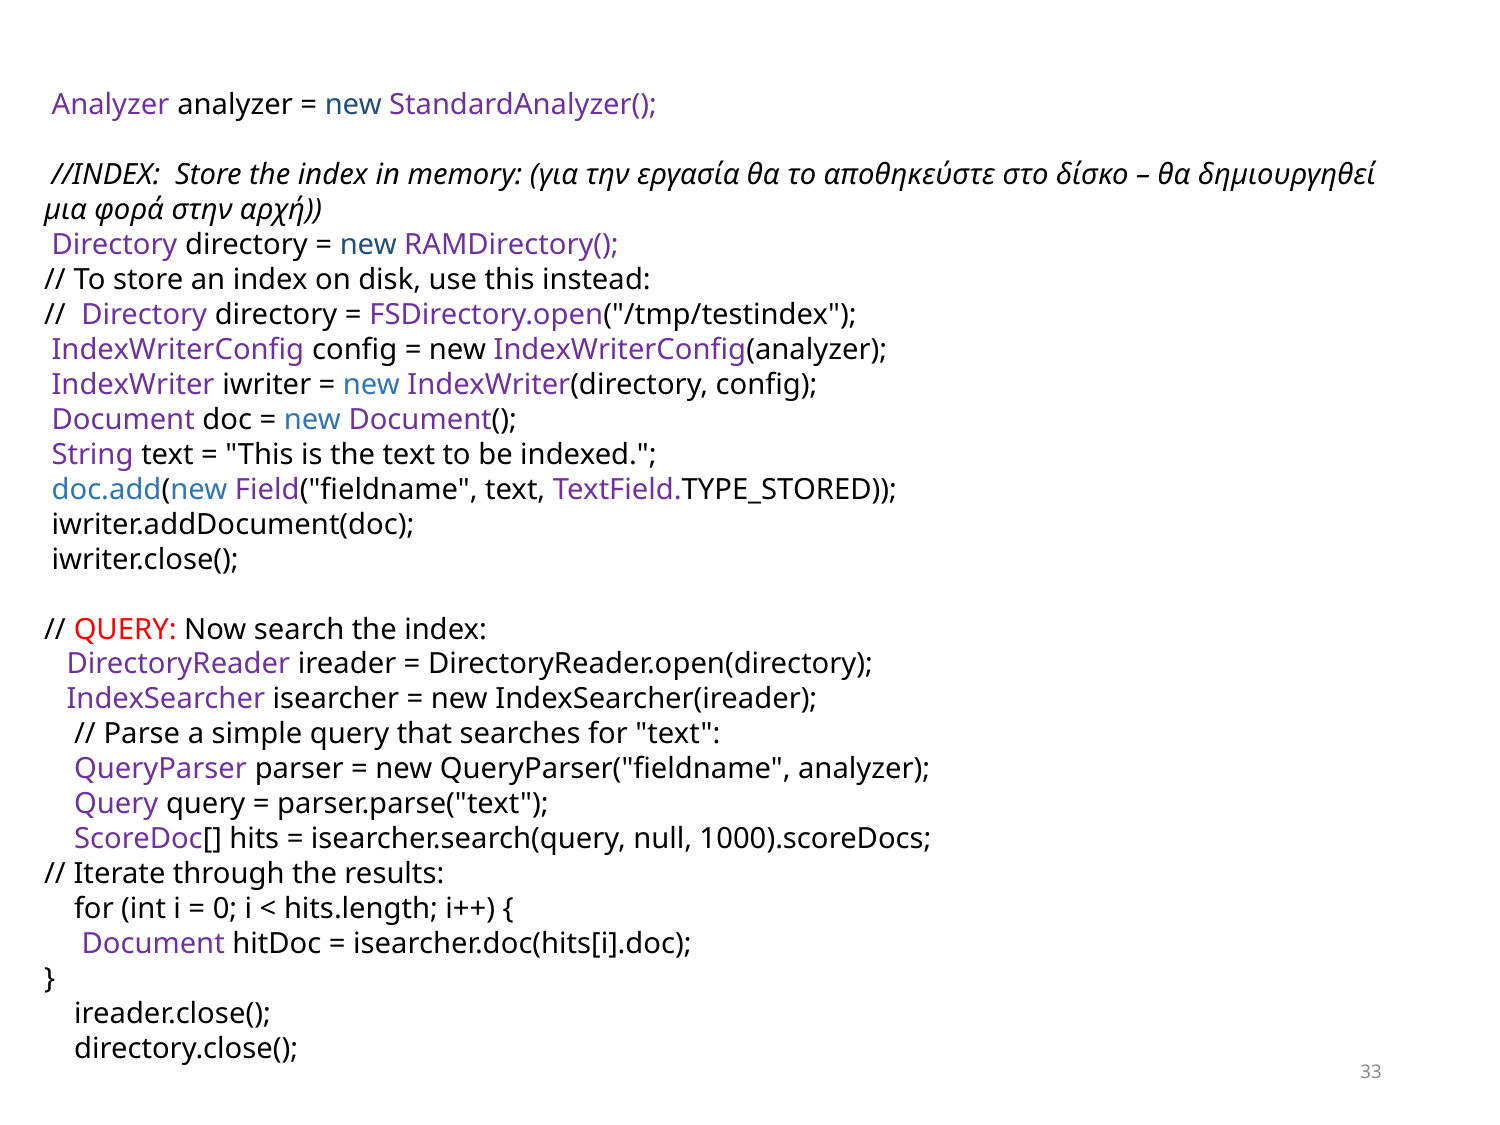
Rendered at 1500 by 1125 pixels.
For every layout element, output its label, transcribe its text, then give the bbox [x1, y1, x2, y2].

slide_number 33 [1059, 1072, 1397, 1103]
text_box Analyzer analyzer = new StandardAnalyzer(); //INDEX: Store the index in memory: (για την εργασία θα το αποθηκεύστε στο δίσκο – θα δημιουργηθεί μια φορά στην αρχή)) Directory directory = new RAMDirectory(); // To store an index on disk, use this instead: // Directory directory = FSDirectory.open("/tmp/testindex"); IndexWriterConfig config = new IndexWriterConfig(analyzer); IndexWriter iwriter = new IndexWriter(directory, config); Document doc = new Document(); String text = "This is the text to be indexed."; doc.add(new Field("fieldname", text, TextField.TYPE_STORED)); iwriter.addDocument(doc); iwriter.close(); // QUERY: Now search the index: DirectoryReader ireader = DirectoryReader.open(directory); IndexSearcher isearcher = new IndexSearcher(ireader); // Parse a simple query that searches for "text": QueryParser parser = new QueryParser("fieldname", analyzer); Query query = parser.parse("text"); ScoreDoc[] hits = isearcher.search(query, null, 1000).scoreDocs; // Iterate through the results: for (int i = 0; i < hits.length; i++) { Document hitDoc = isearcher.doc(hits[i].doc); } ireader.close(); directory.close(); [29, 78, 1436, 1072]
